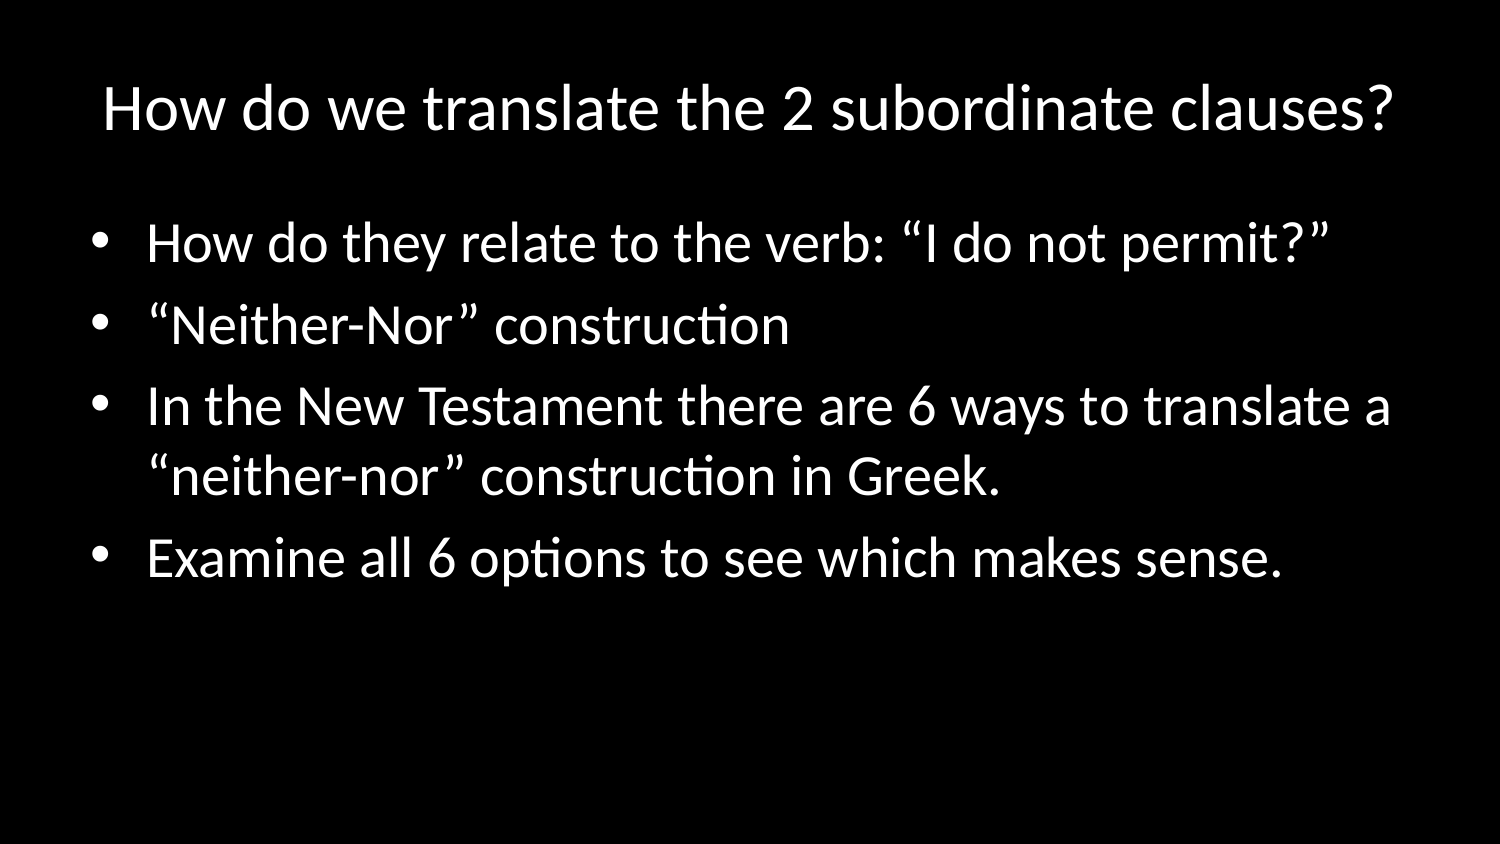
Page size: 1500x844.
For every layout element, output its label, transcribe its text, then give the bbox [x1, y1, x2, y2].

title How do we translate the 2 subordinate clauses? [75, 33, 1425, 175]
list How do they relate to the verb: “I do not permit?” “Neither-Nor” construction In the New Testament there are 6 ways to translate a “neither-nor” construction in Greek. Examine all 6 options to see which makes sense. [75, 196, 1425, 754]
